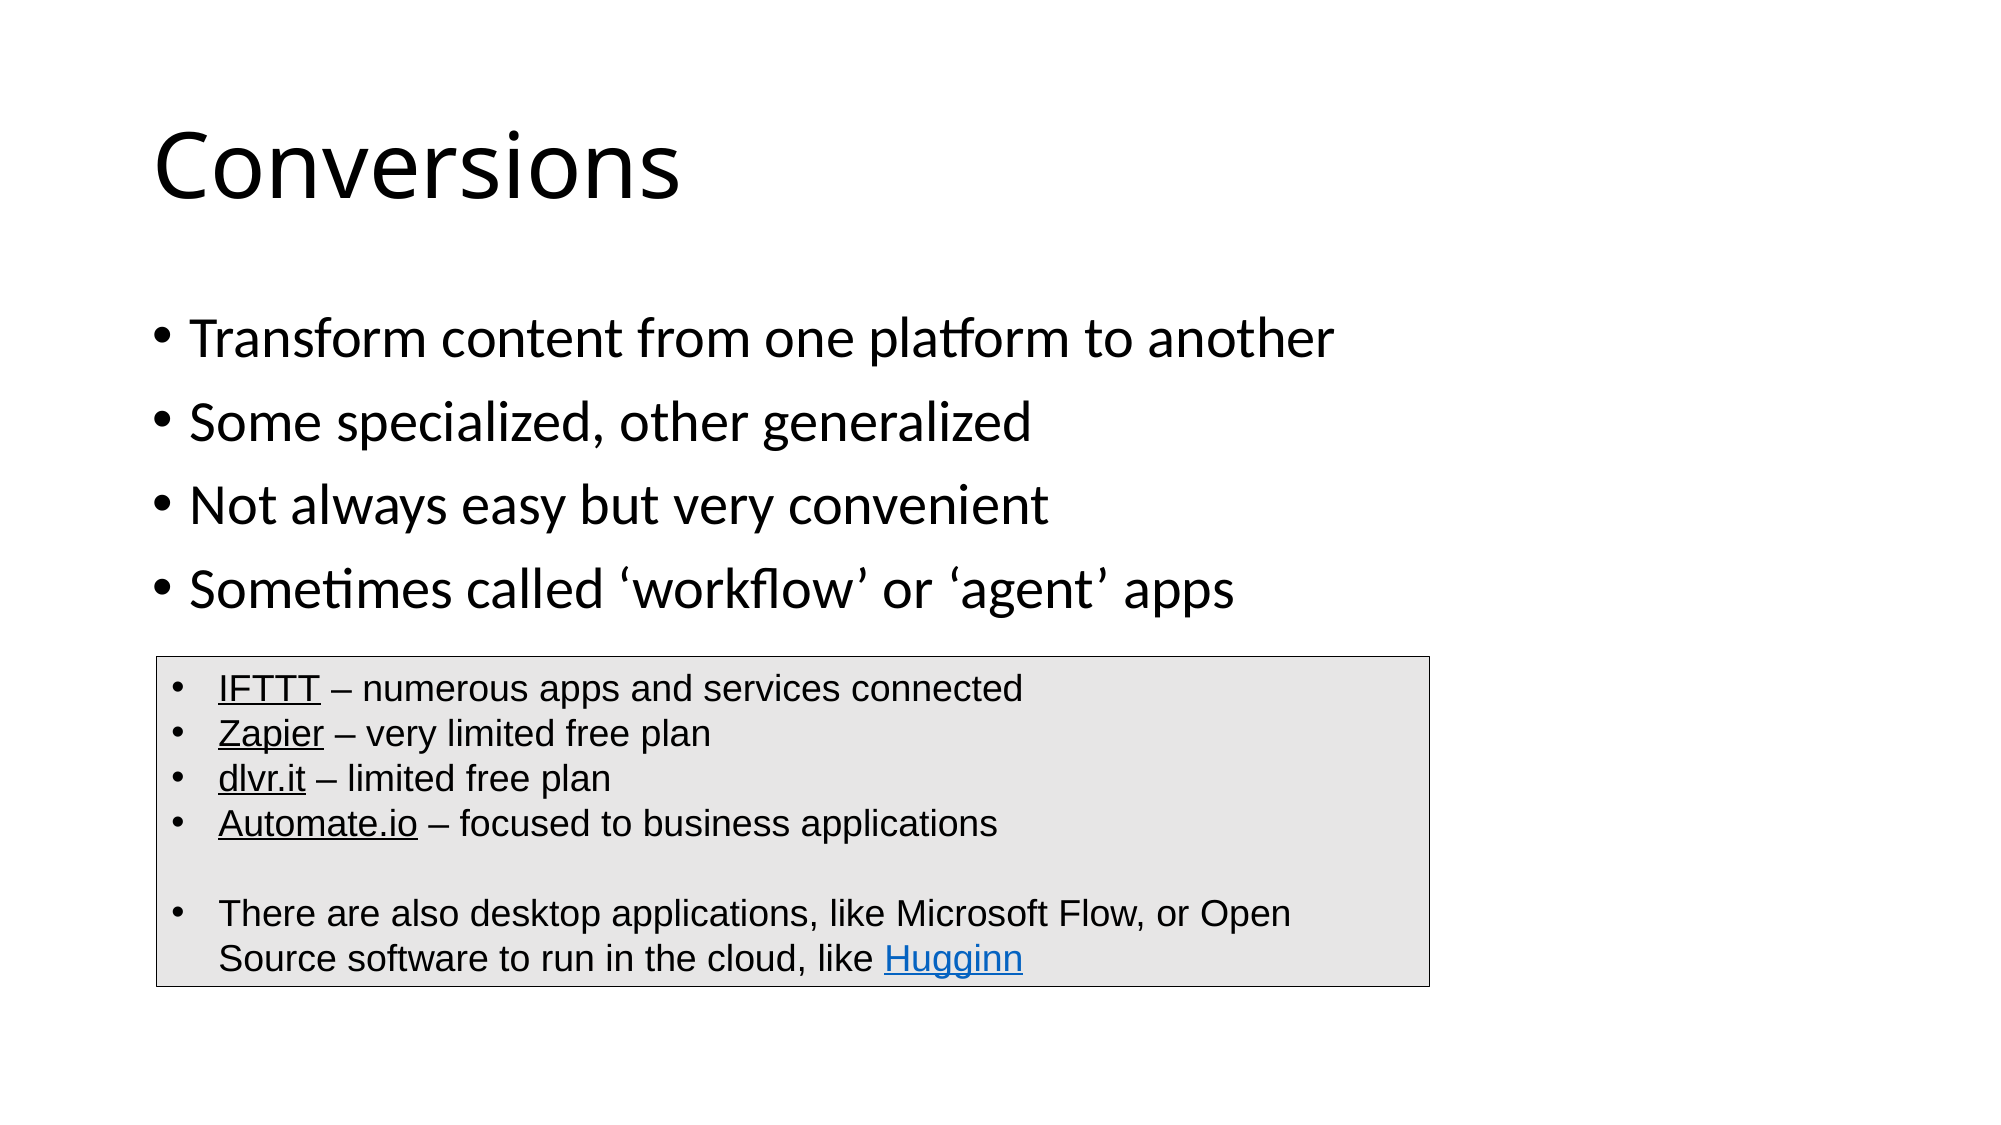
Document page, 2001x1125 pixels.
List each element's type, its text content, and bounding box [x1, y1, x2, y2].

text_box IFTTT – numerous apps and services connected Zapier – very limited free plan dlvr.it – limited free plan Automate.io – focused to business applications There are also desktop applications, like Microsoft Flow, or Open Source software to run in the cloud, like Hugginn [156, 656, 1430, 987]
list Transform content from one platform to another Some specialized, other generalized Not always easy but very convenient Sometimes called ‘workflow’ or ‘agent’ apps [137, 299, 1863, 1014]
title Conversions [137, 59, 1863, 278]
